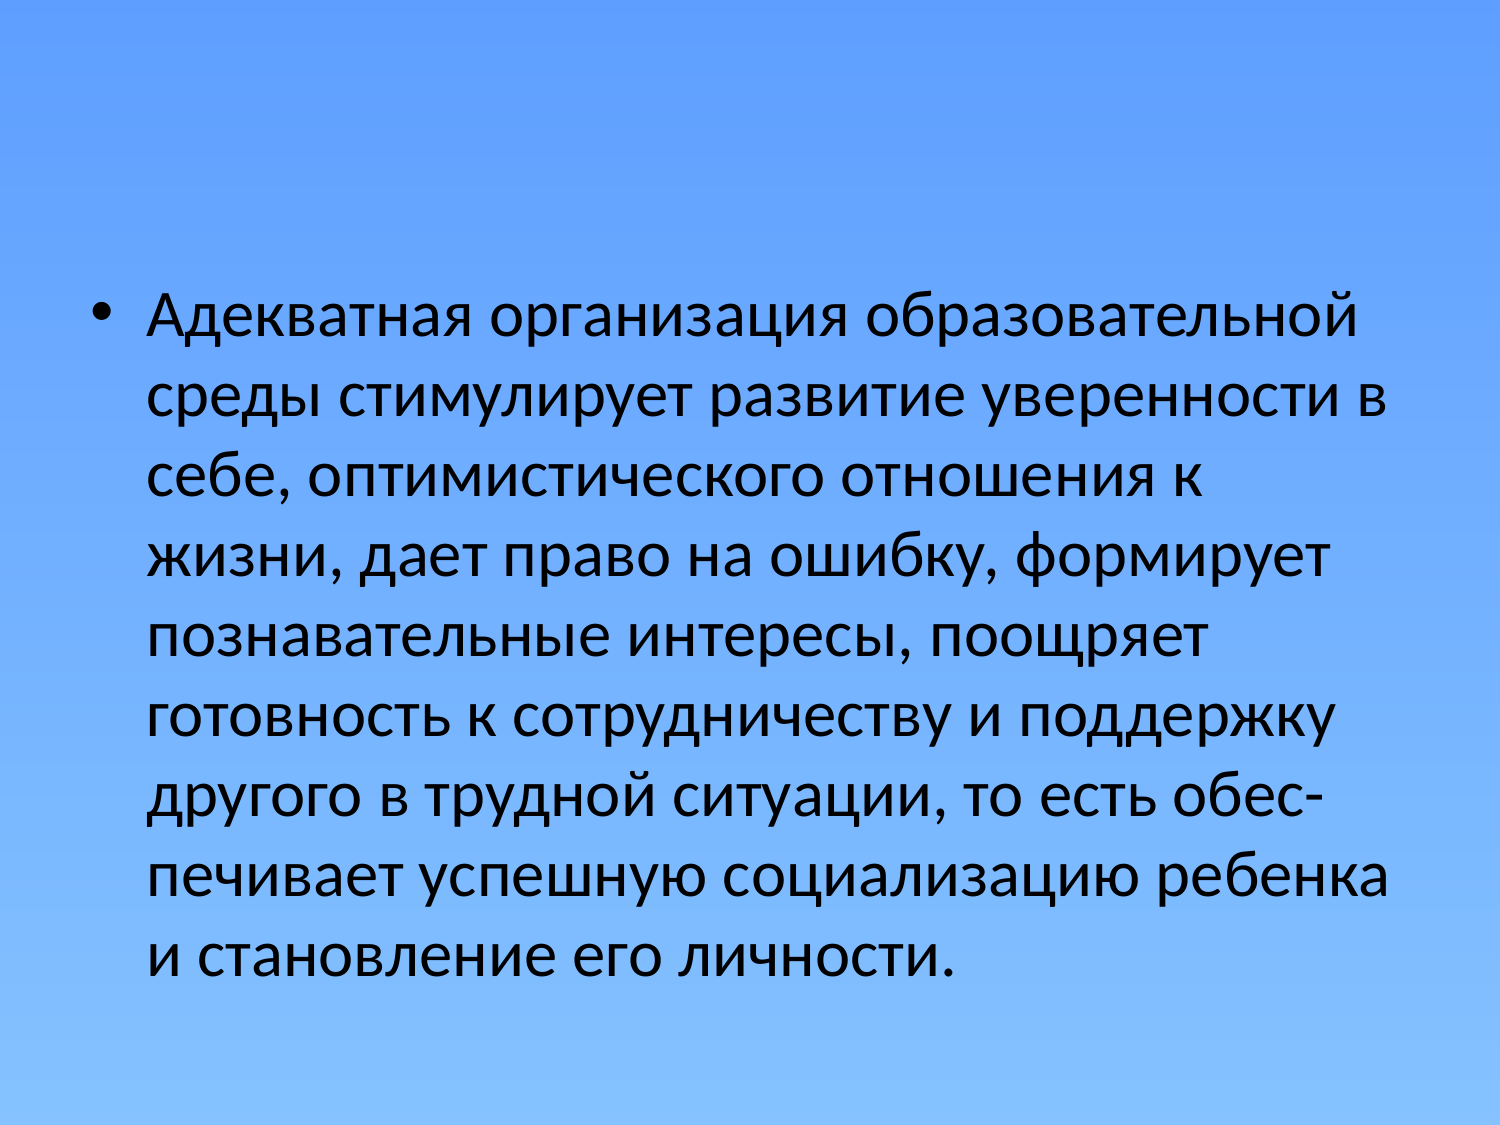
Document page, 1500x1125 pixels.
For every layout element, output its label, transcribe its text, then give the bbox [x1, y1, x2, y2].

list Адекватная организация образовательной среды стимулирует развитие уверенности в себе, оптимистического отношения к жизни, дает право на ошибку, формирует познавательные интересы, поощряет готовность к сотрудничеству и поддержку другого в трудной ситуации, то есть обес- печивает успешную социализацию ребенка и становление его личности. [75, 262, 1425, 1005]
